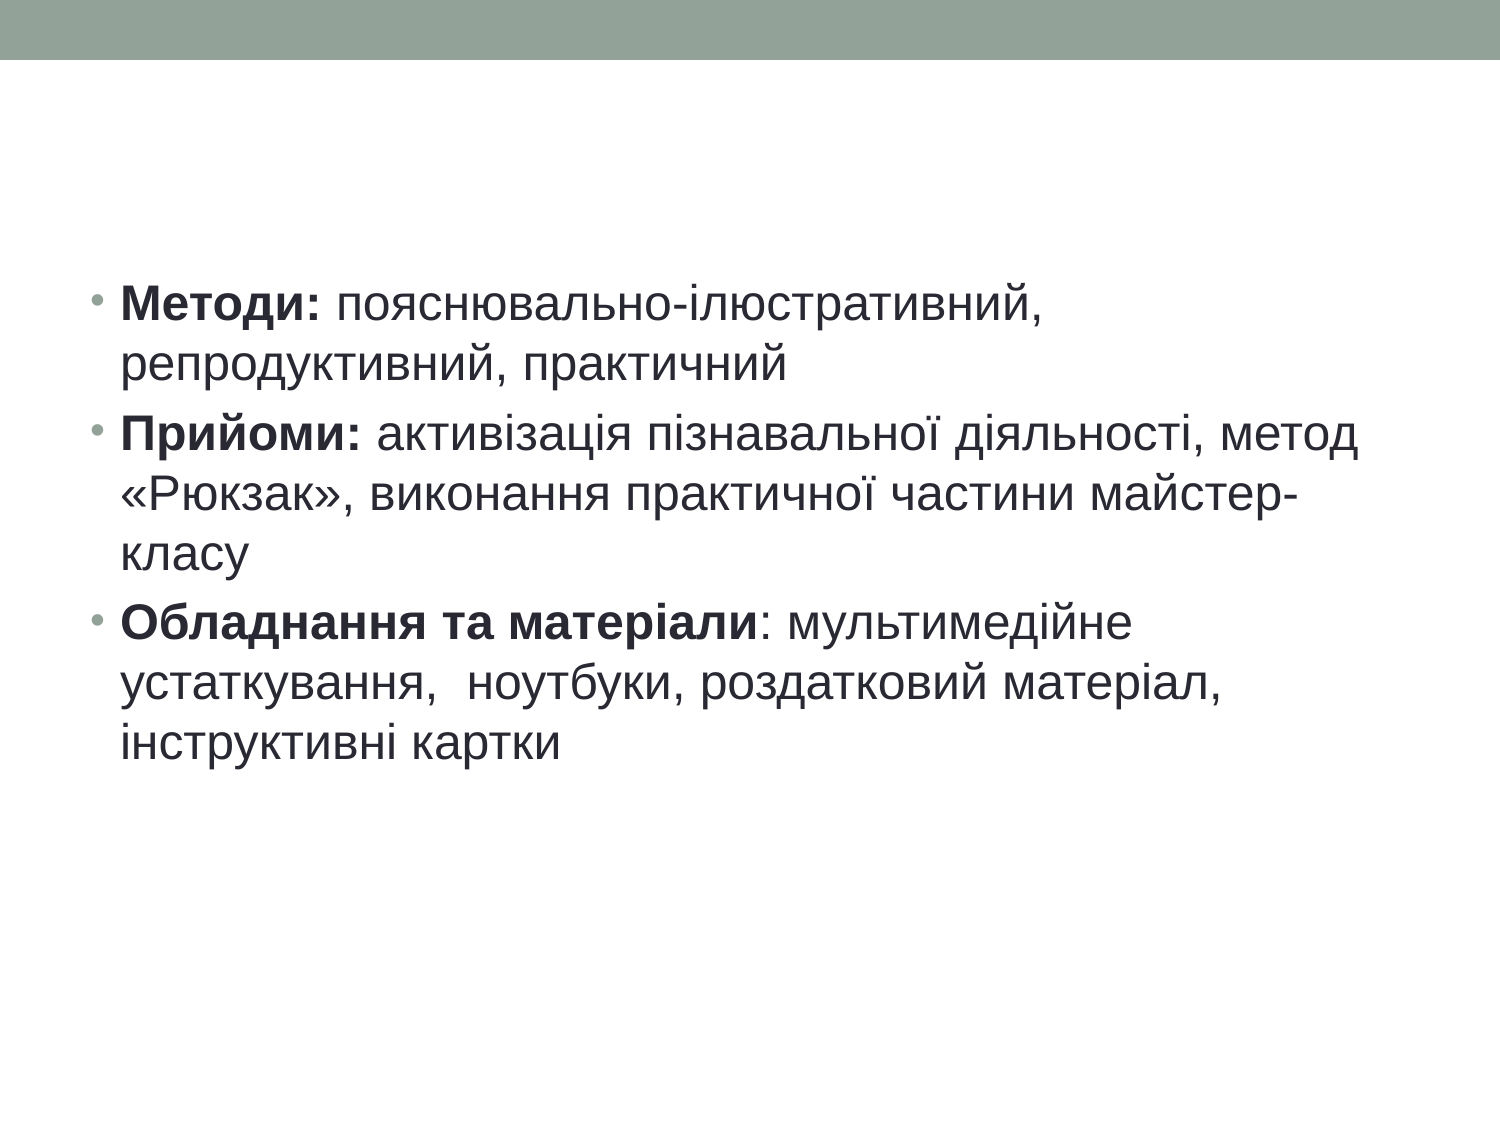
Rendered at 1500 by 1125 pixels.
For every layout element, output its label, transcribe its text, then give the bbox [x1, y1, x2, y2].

list Методи: пояснювально-ілюстративний, репродуктивний, практичний Прийоми: активізація пізнавальної діяльності, метод «Рюкзак», виконання практичної частини майстер-класу Обладнання та матеріали: мультимедійне устаткування, ноутбуки, роздатковий матеріал, інструктивні картки [75, 262, 1425, 1063]
